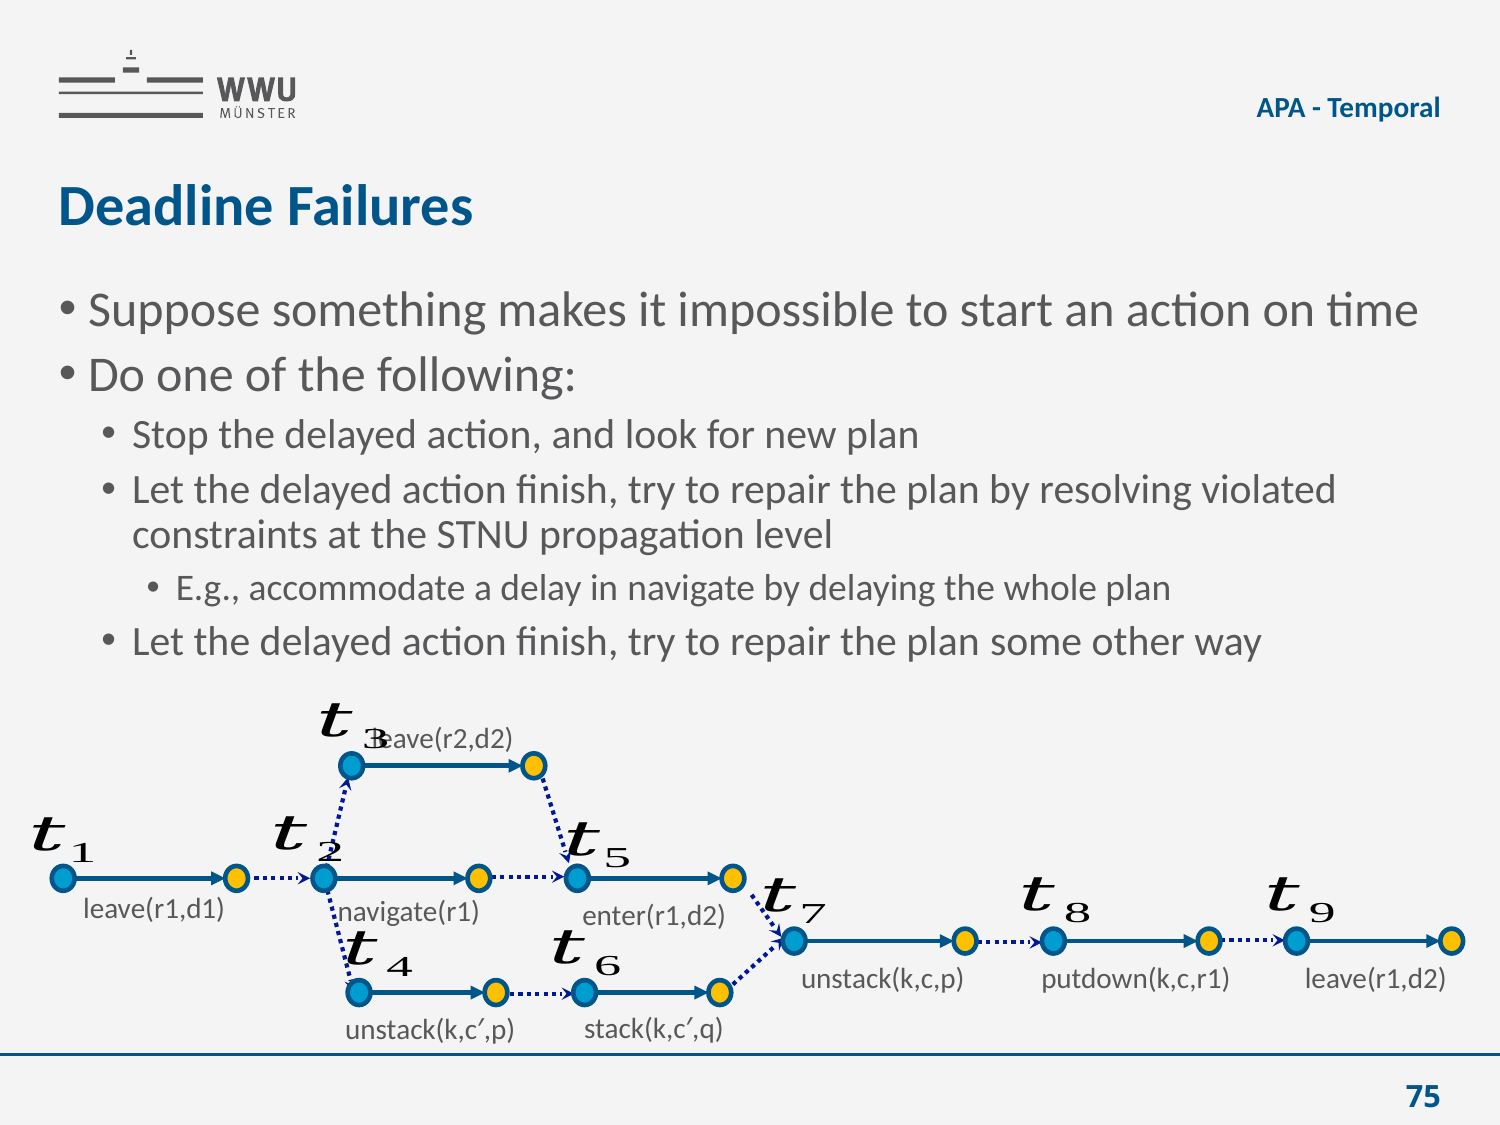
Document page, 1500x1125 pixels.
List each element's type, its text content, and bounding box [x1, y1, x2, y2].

slide_number APA - Temporal [590, 63, 1442, 123]
list Suppose something makes it impossible to start an action on time Do one of the following: Stop the delayed action, and look for new plan Let the delayed action finish, try to repair the plan by resolving violated constraints at the STNU propagation level E.g., accommodate a delay in navigate by delaying the whole plan Let the delayed action finish, try to repair the plan some other way [59, 283, 1442, 694]
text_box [28, 694, 1464, 1054]
title Deadline Failures [59, 167, 1442, 262]
slide_number 75 [1322, 1058, 1441, 1118]
